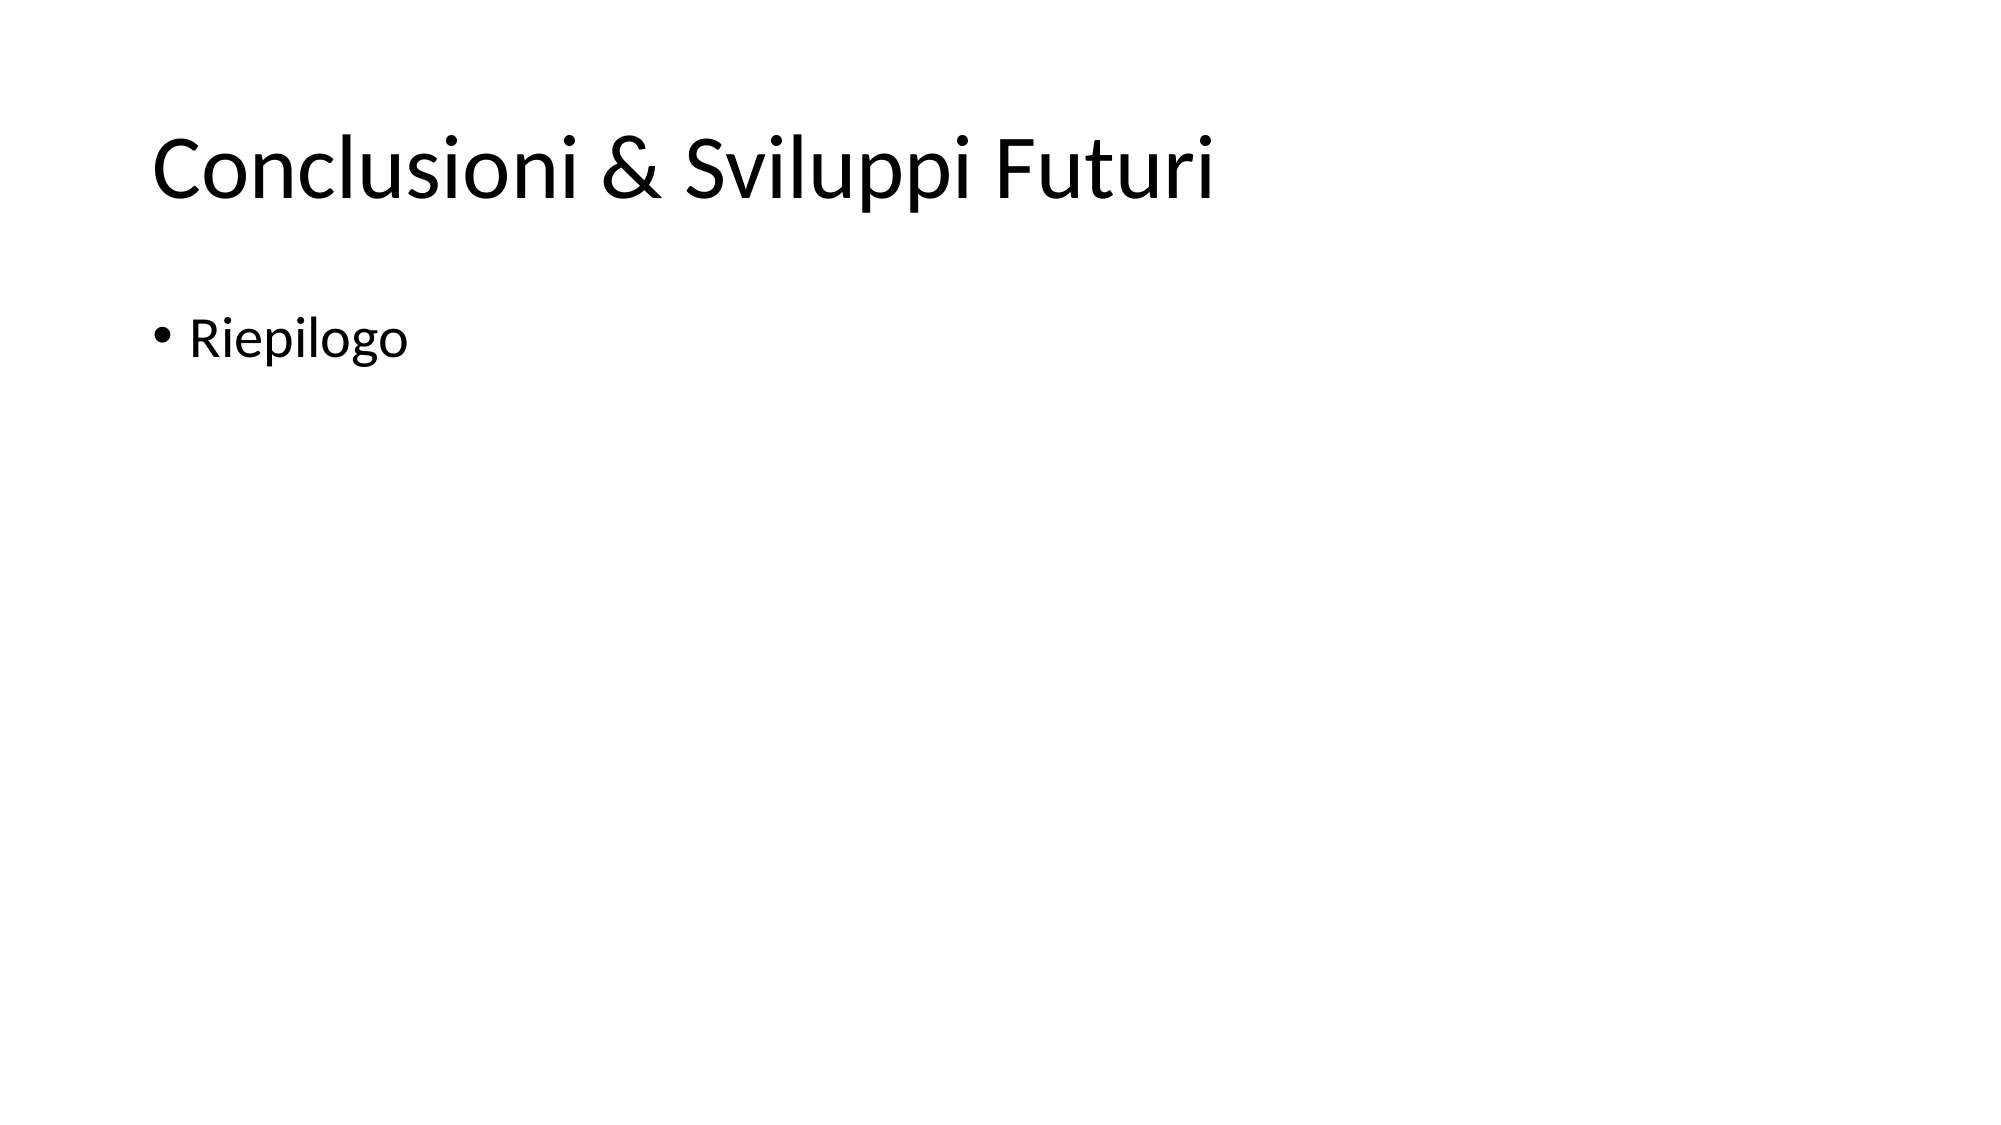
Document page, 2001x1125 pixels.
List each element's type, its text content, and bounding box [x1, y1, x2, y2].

title Conclusioni & Sviluppi Futuri [137, 59, 1863, 278]
list Riepilogo [137, 299, 1863, 1014]
